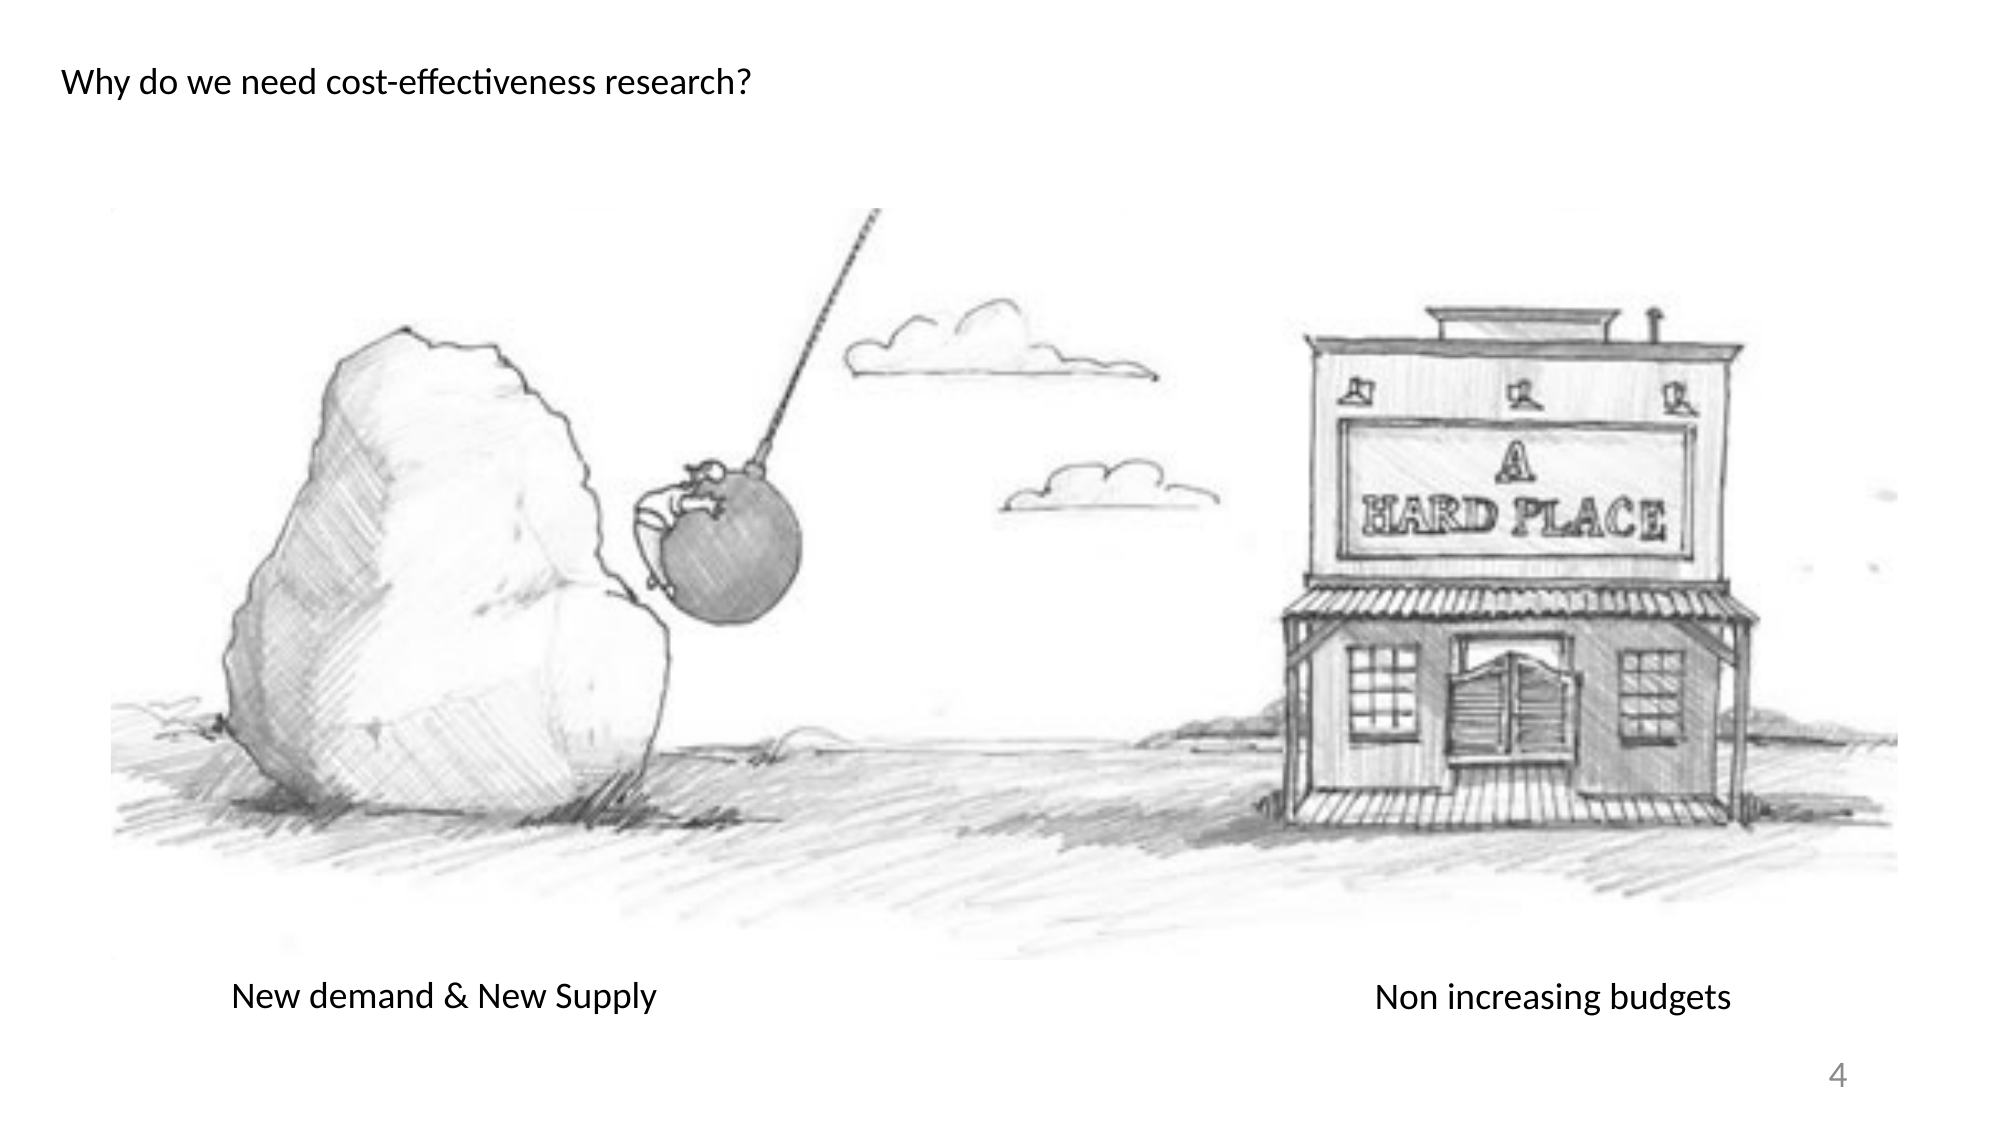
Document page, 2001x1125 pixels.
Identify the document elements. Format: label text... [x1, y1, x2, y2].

slide_number 4 [1412, 1042, 1863, 1103]
text_box Non increasing budgets [1360, 964, 1747, 1025]
text_box Why do we need cost-effectiveness research? [46, 49, 777, 110]
picture [110, 208, 1898, 960]
text_box New demand & New Supply [216, 963, 673, 1024]
